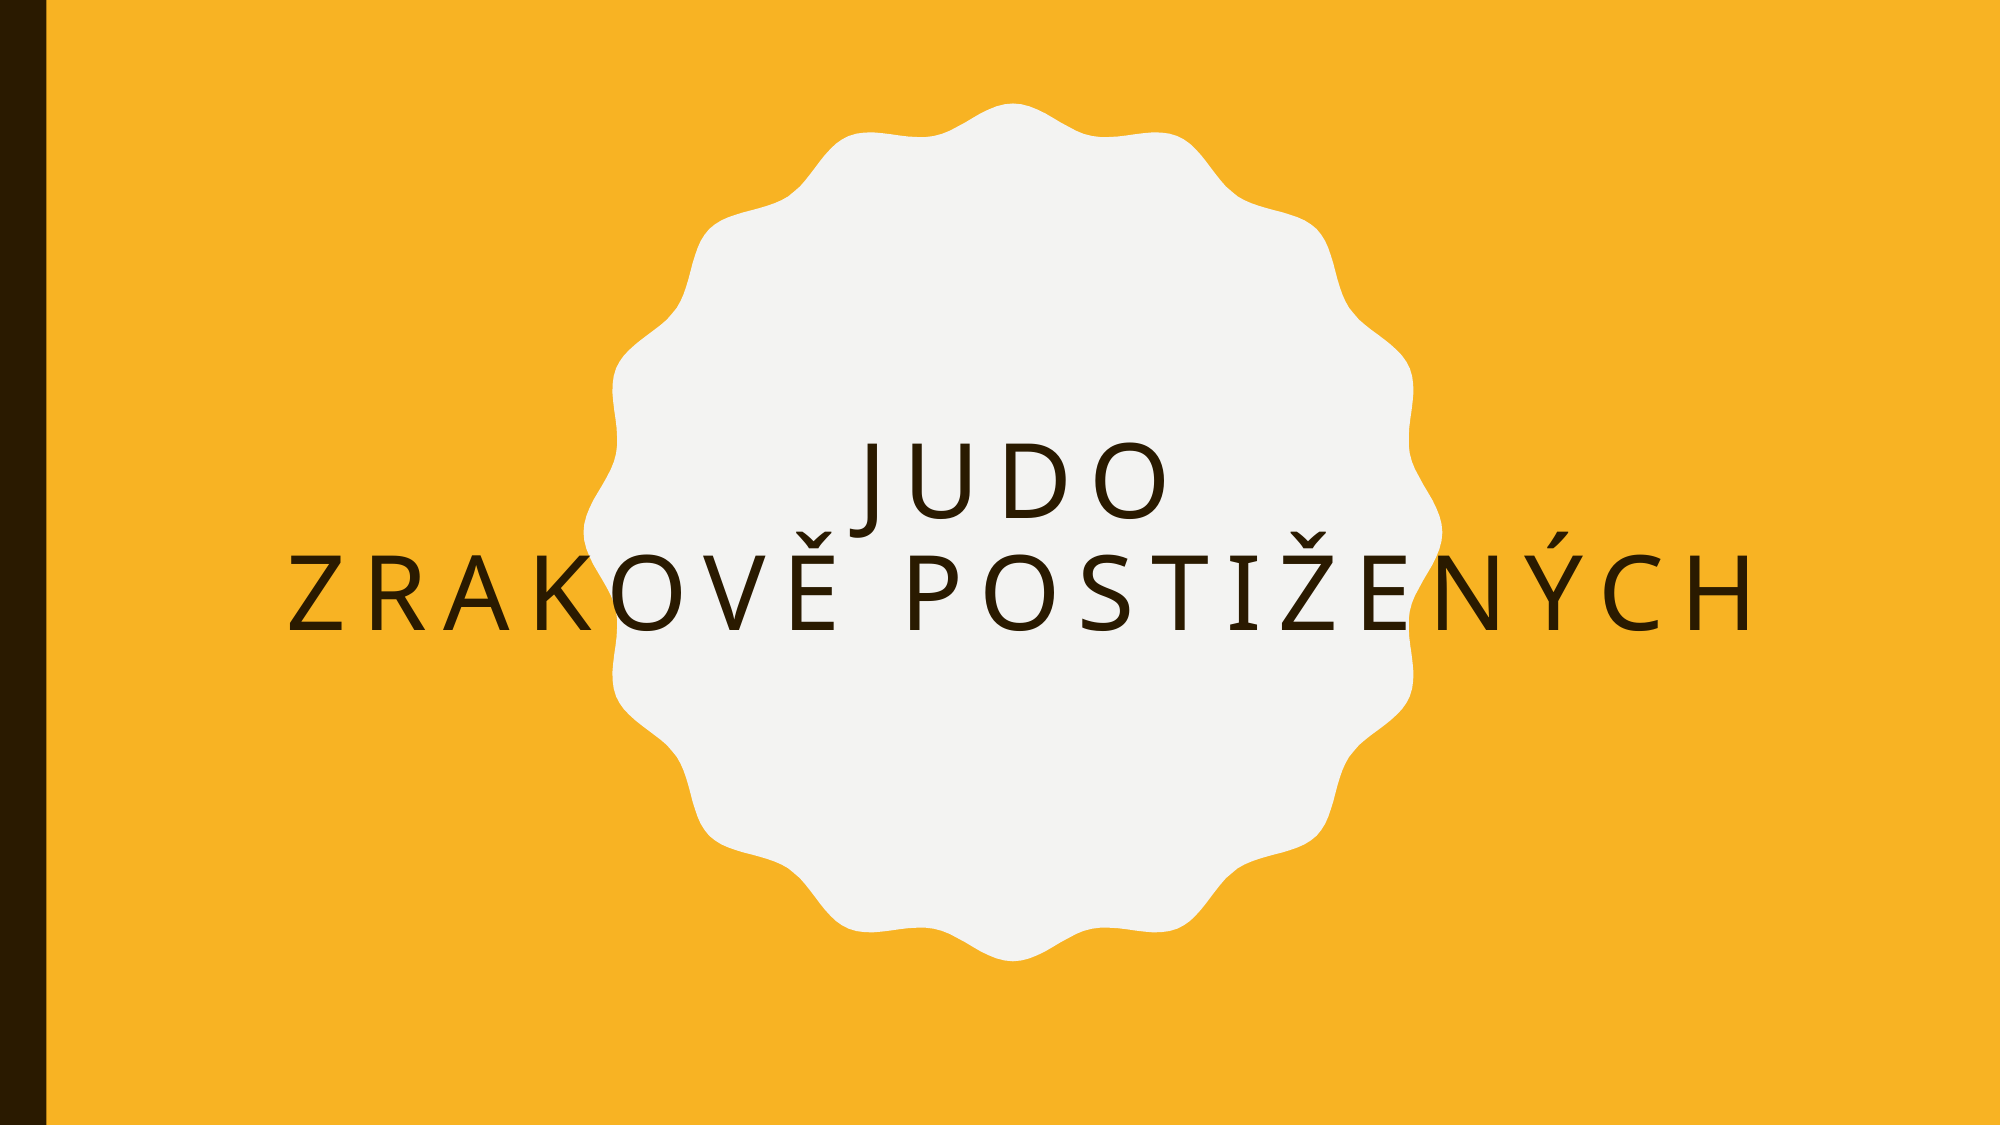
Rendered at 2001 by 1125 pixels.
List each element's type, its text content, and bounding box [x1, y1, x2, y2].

title Judo zrakově postižených [176, 180, 1870, 902]
